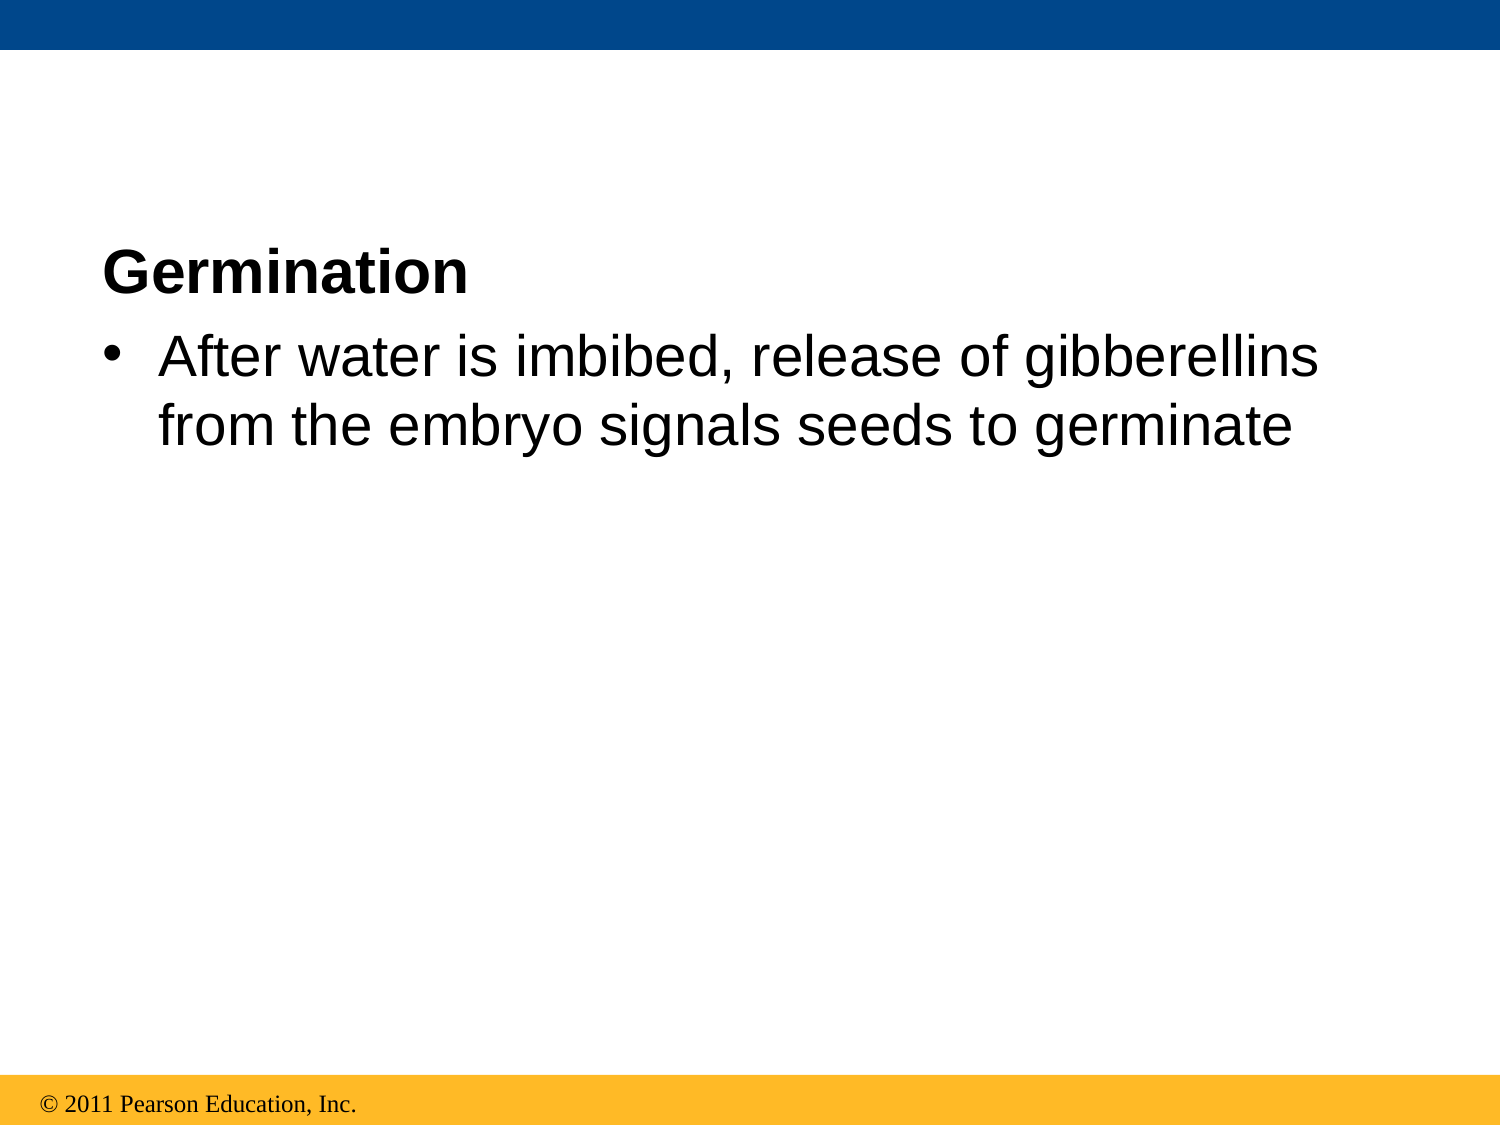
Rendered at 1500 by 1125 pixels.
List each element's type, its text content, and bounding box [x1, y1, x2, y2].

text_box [0, 1074, 1500, 1125]
list Germination After water is imbibed, release of gibberellins from the embryo signals seeds to germinate [87, 223, 1438, 513]
text_box [0, 0, 1500, 50]
